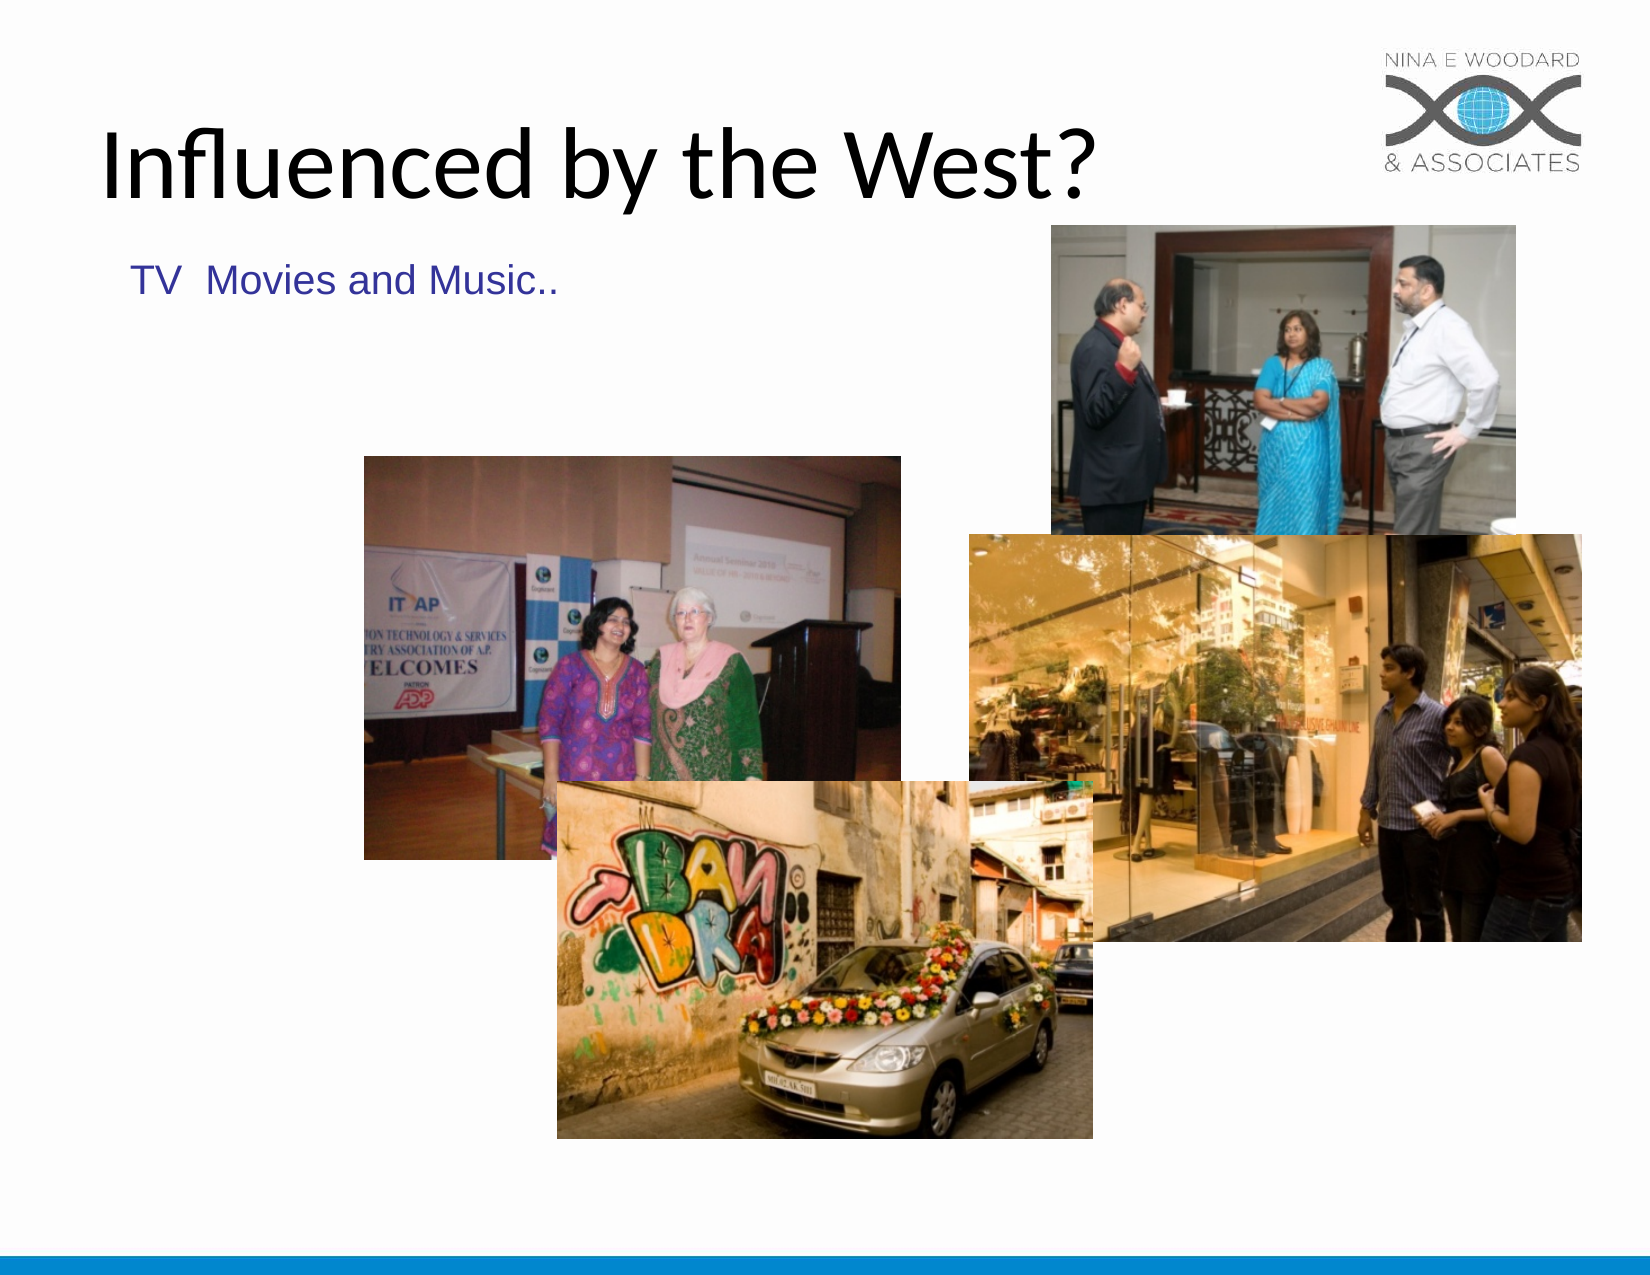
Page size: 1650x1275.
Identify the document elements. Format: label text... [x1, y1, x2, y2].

title Influenced by the West? [82, 51, 1568, 264]
picture [0, 0, 1650, 1256]
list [969, 534, 1582, 942]
text_box TV Movies and Music.. [103, 245, 825, 310]
